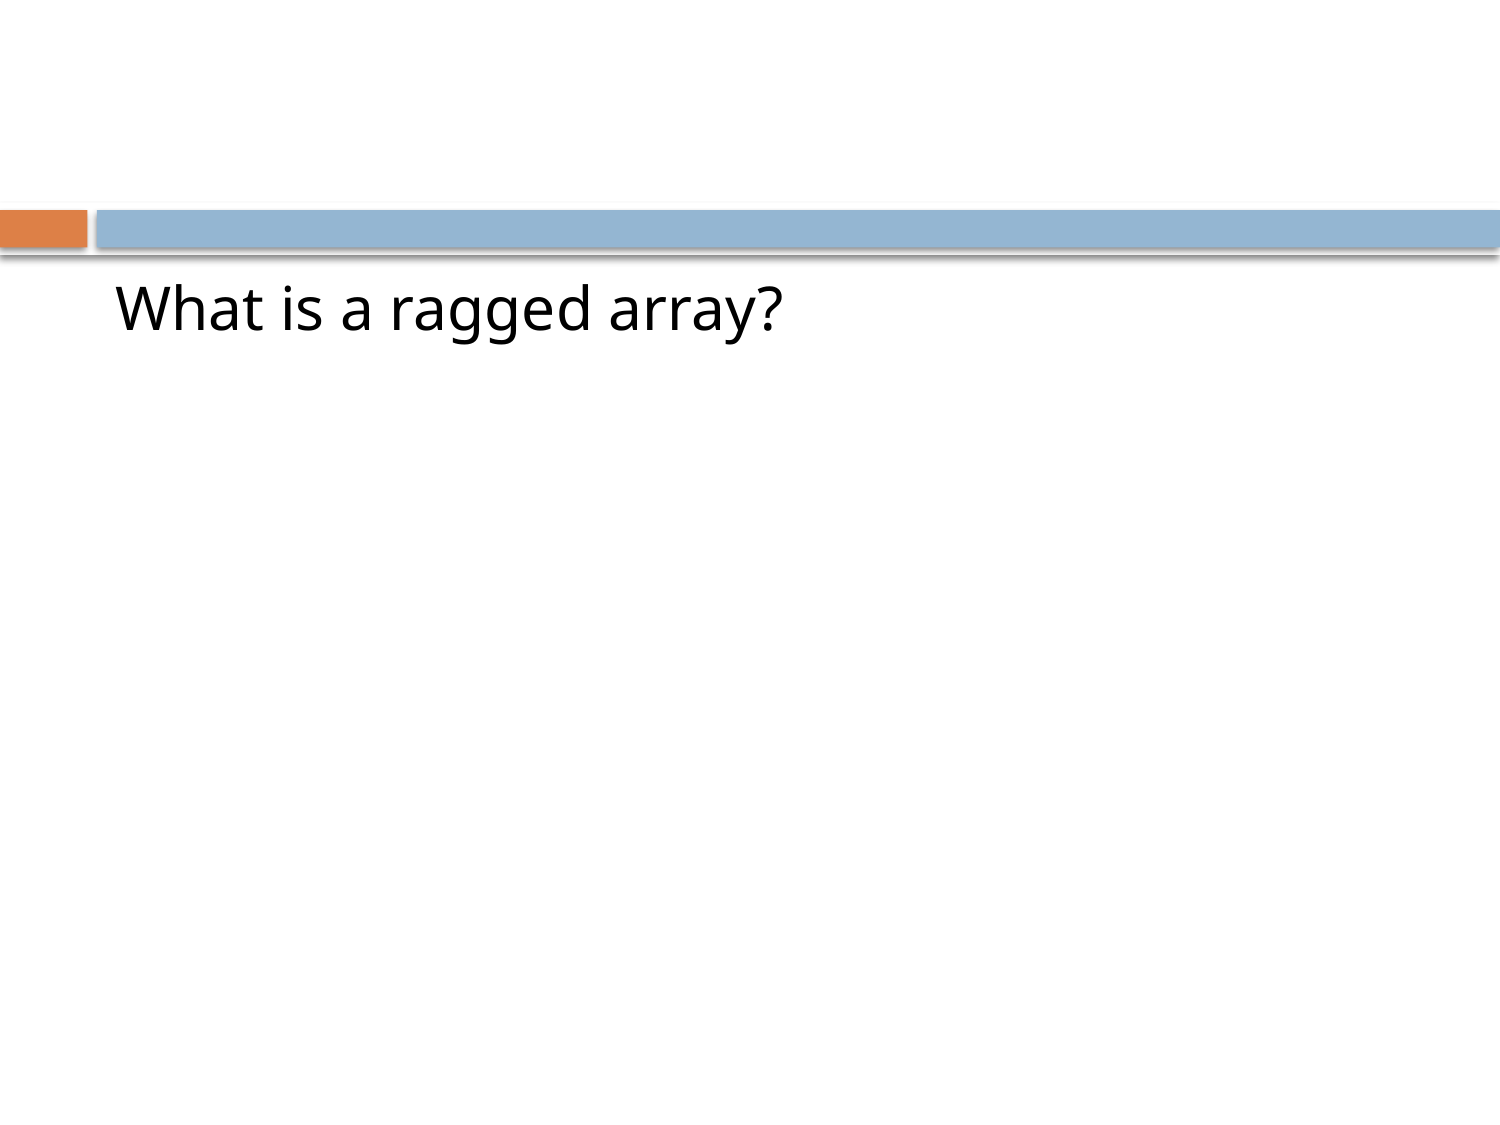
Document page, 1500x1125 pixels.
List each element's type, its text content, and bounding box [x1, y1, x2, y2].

list What is a ragged array? [100, 262, 1438, 1000]
